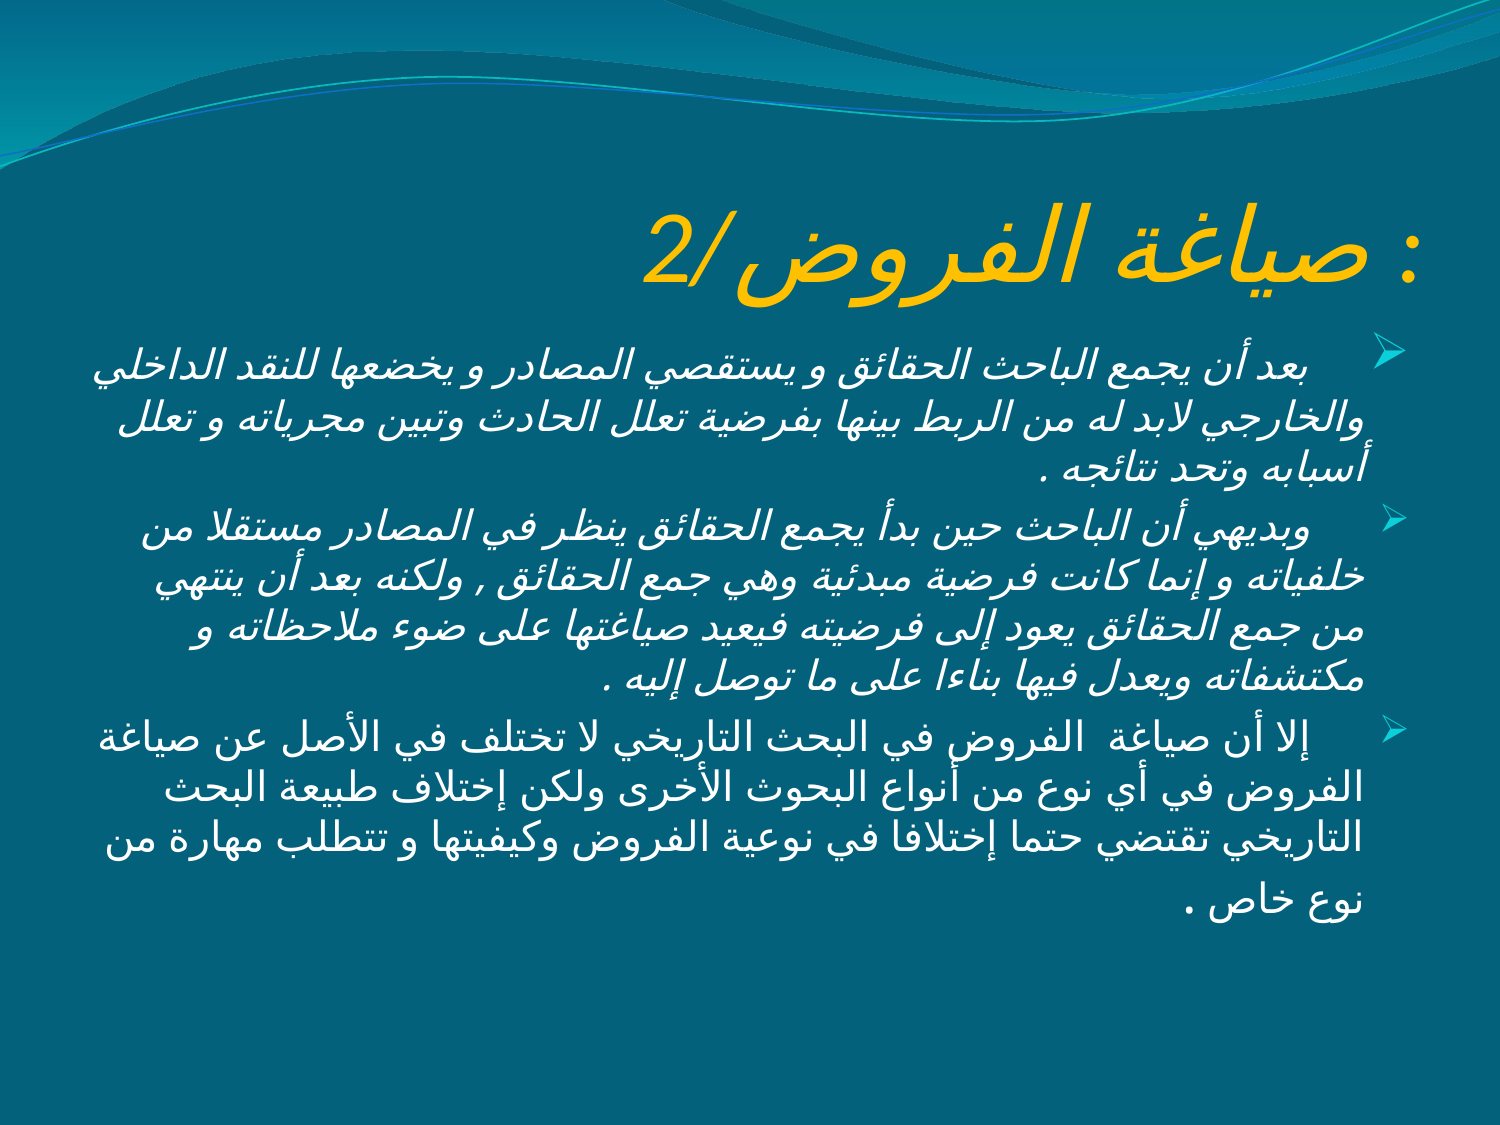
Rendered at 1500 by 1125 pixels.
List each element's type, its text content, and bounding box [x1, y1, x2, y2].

picture [849, 303, 874, 307]
picture [743, 303, 774, 307]
list بعد أن يجمع الباحث الحقائق و يستقصي المصادر و يخضعها للنقد الداخلي والخارجي لابد له من الربط بينها بفرضية تعلل الحادث وتبين مجرياته و تعلل أسبابه وتحد نتائجه . وبديهي أن الباحث حين بدأ يجمع الحقائق ينظر في المصادر مستقلا من خلفياته و إنما كانت فرضية مبدئية وهي جمع الحقائق , ولكنه بعد أن ينتهي من جمع الحقائق يعود إلى فرضيته فيعيد صياغتها على ضوء ملاحظاته و مكتشفاته ويعدل فيها بناءا على ما توصل إليه . إلا أن صياغة الفروض في البحث التاريخي لا تختلف في الأصل عن صياغة الفروض في أي نوع من أنواع البحوث الأخرى ولكن إختلاف طبيعة البحث التاريخي تقتضي حتما إختلافا في نوعية الفروض وكيفيتها و تتطلب مهارة من نوع خاص . [75, 317, 1425, 1038]
title 2/صياغة الفروض : [75, 115, 1425, 303]
picture [899, 303, 919, 307]
